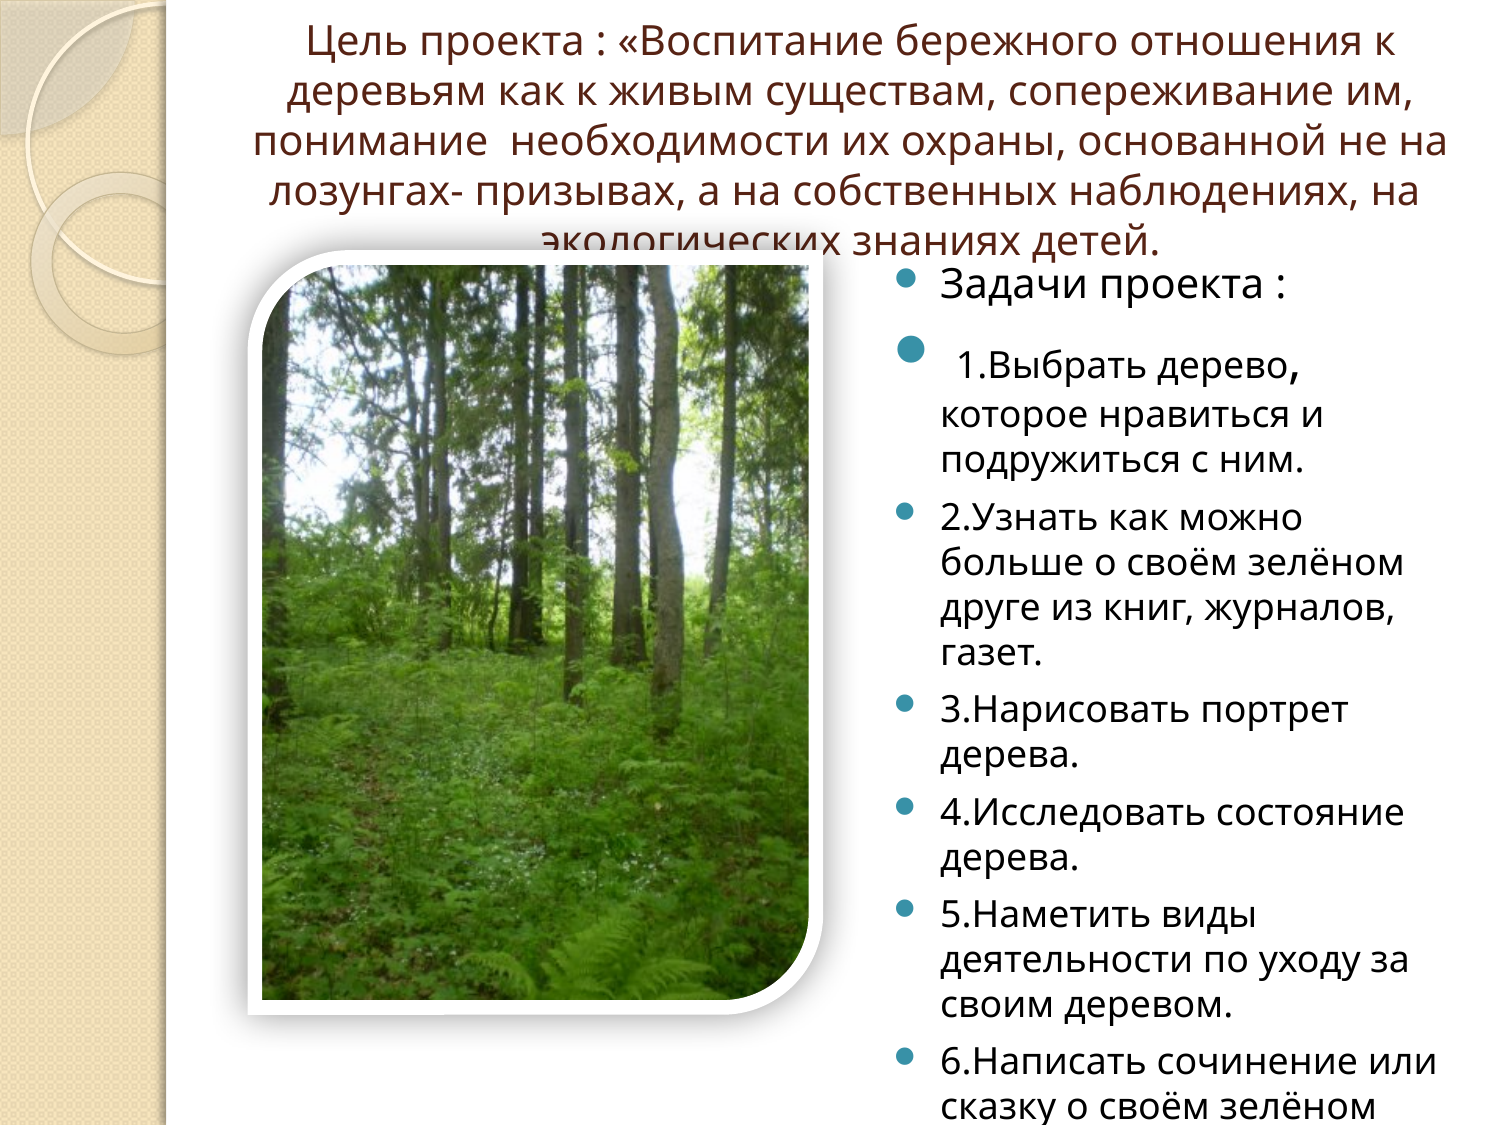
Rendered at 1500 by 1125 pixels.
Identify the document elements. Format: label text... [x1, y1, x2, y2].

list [254, 257, 817, 1008]
list Задачи проекта : 1.Выбрать дерево, которое нравиться и подружиться с ним. 2.Узнать как можно больше о своём зелёном друге из книг, журналов, газет. 3.Нарисовать портрет дерева. 4.Исследовать состояние дерева. 5.Наметить виды деятельности по уходу за своим деревом. 6.Написать сочинение или сказку о своём зелёном друге. [865, 249, 1466, 1015]
title Цель проекта : «Воспитание бережного отношения к деревьям как к живым существам, сопереживание им, понимание необходимости их охраны, основанной не на лозунгах- призывах, а на собственных наблюдениях, на экологических знаниях детей. [235, 45, 1466, 233]
